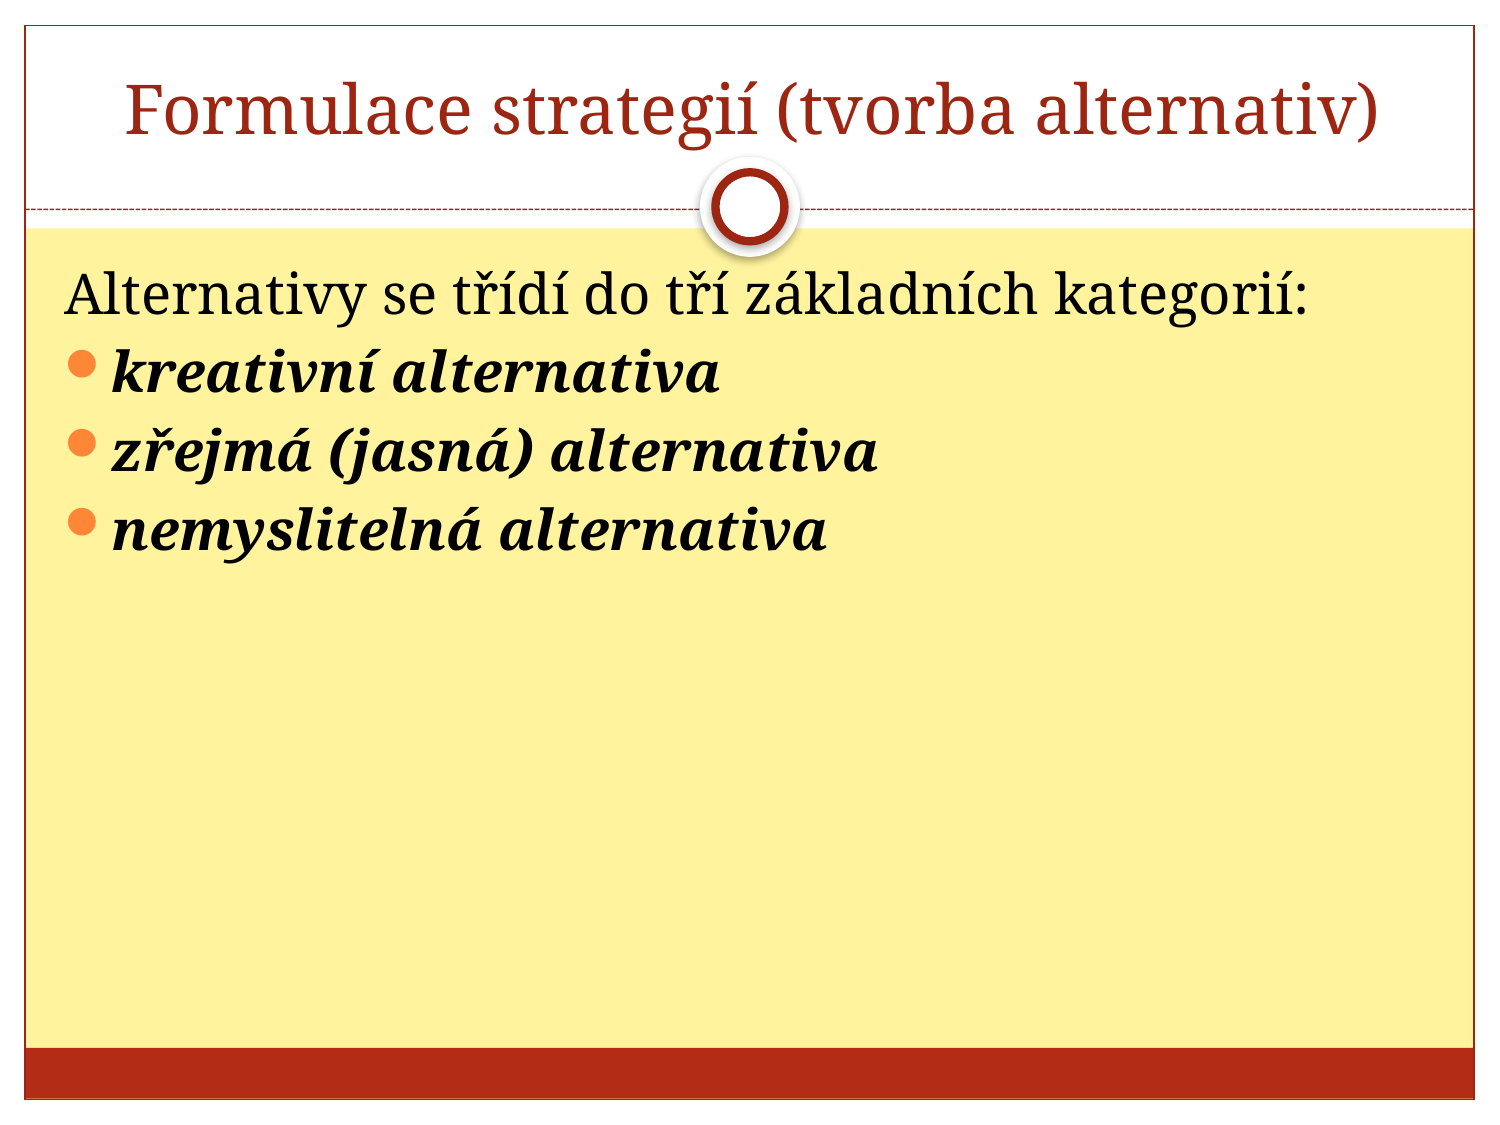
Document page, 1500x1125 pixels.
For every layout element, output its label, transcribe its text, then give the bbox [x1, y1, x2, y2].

list Alternativy se třídí do tří základních kategorií: kreativní alternativa zřejmá (jasná) alternativa nemyslitelná alternativa [49, 250, 1445, 1001]
title Formulace strategií (tvorba alternativ) [53, 113, 1454, 239]
